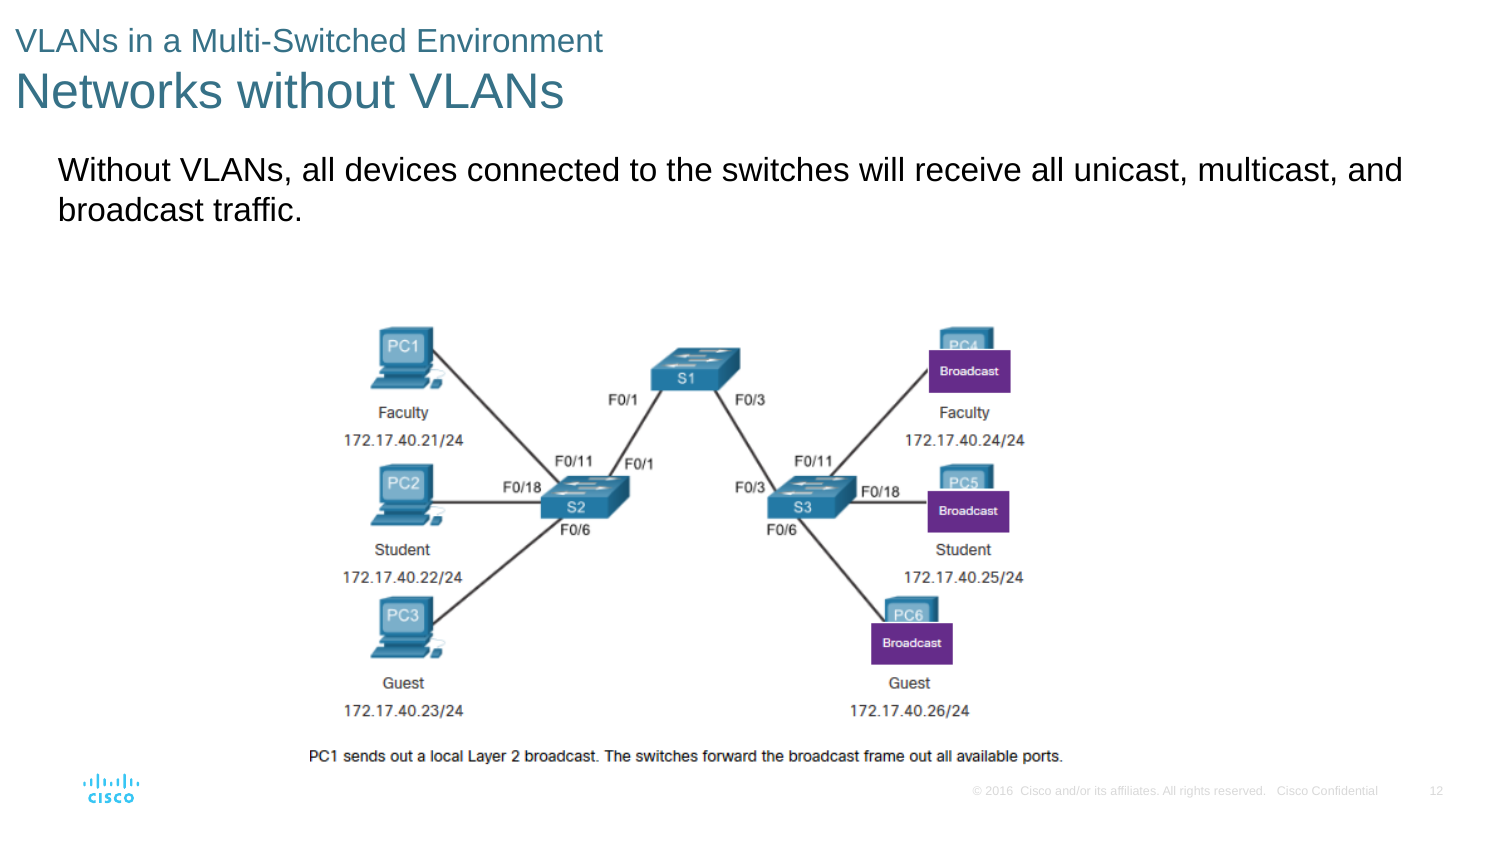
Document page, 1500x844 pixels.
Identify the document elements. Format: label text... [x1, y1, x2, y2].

picture [309, 315, 1072, 773]
title VLANs in a Multi-Switched Environment Networks without VLANs [0, 6, 1479, 131]
list Without VLANs, all devices connected to the switches will receive all unicast, multicast, and broadcast traffic. [42, 140, 1442, 265]
